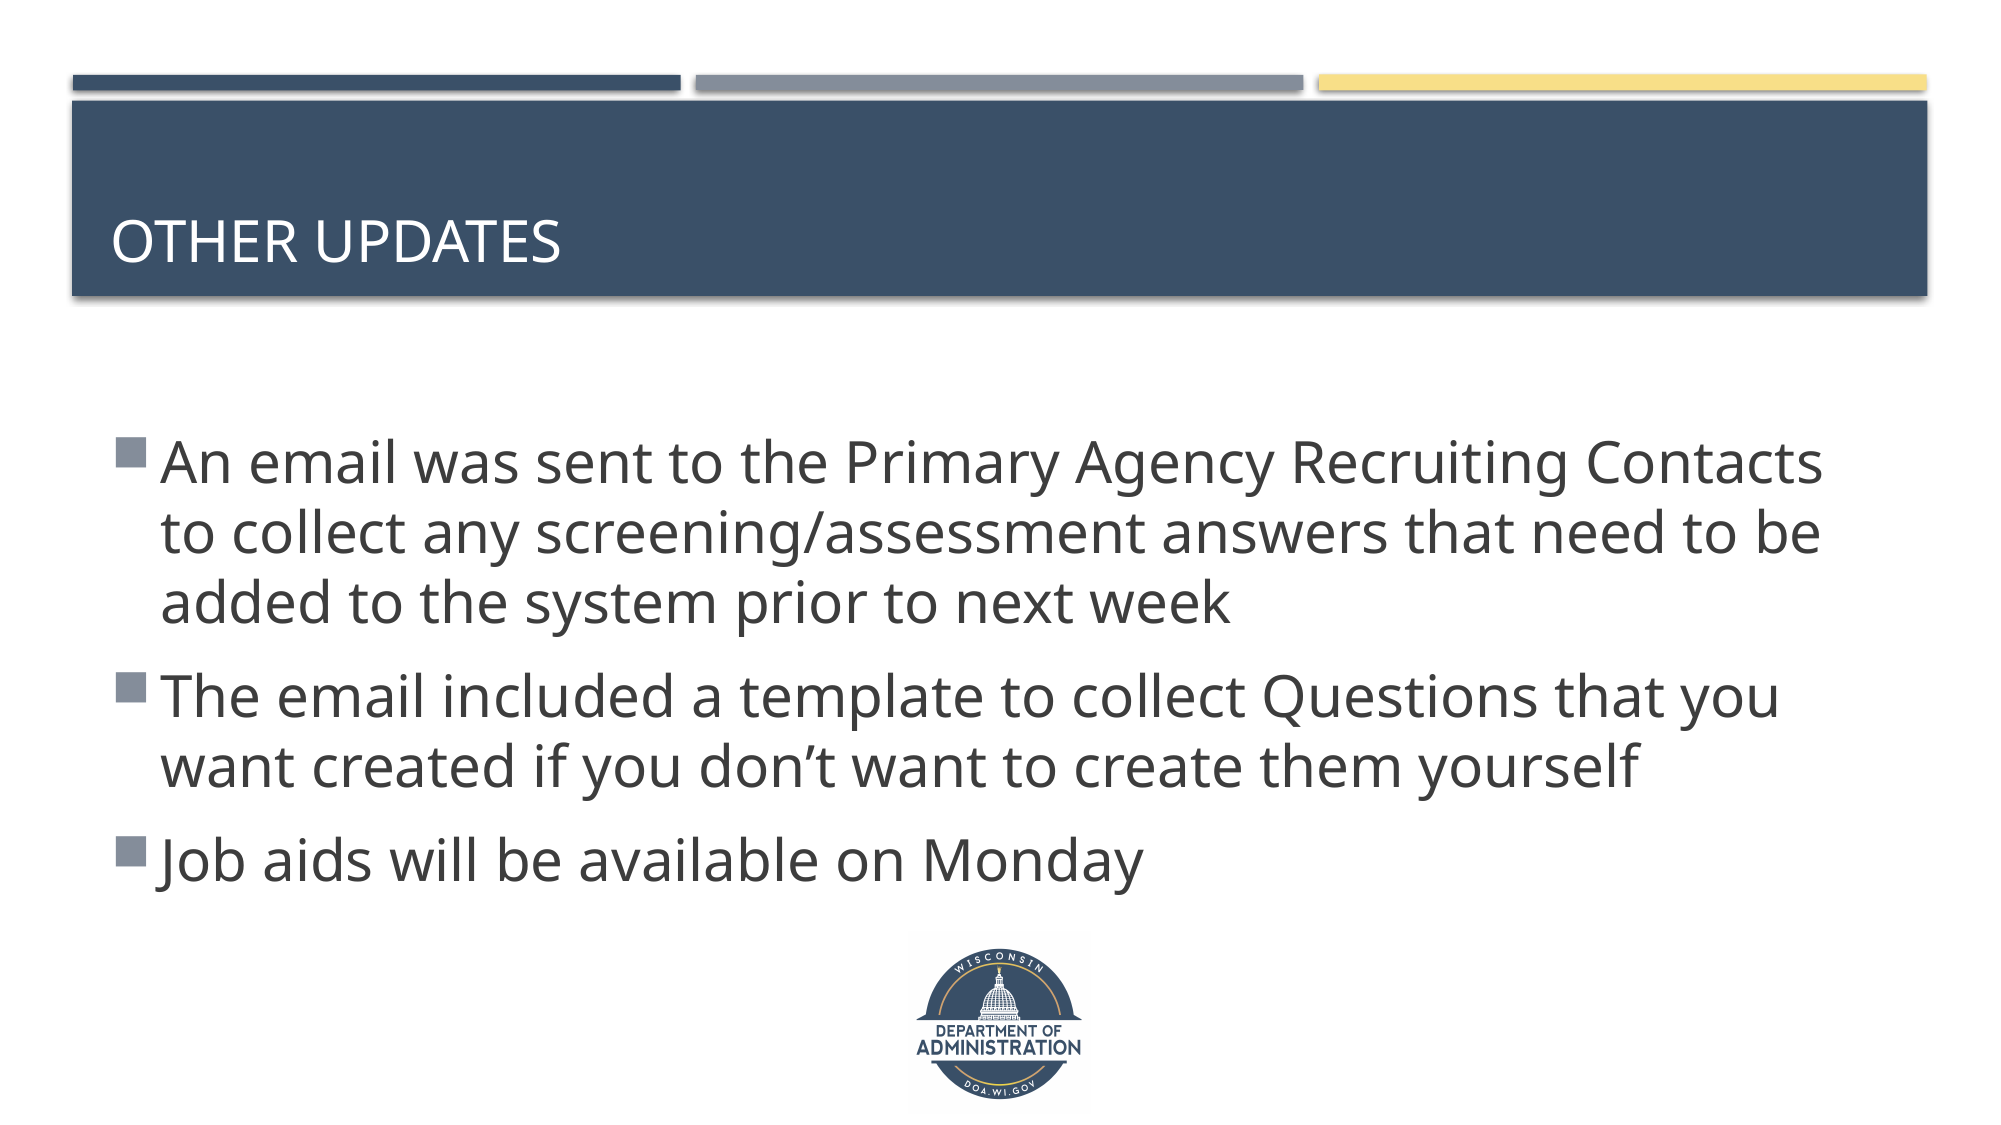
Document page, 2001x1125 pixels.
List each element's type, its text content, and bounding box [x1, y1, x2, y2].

list An email was sent to the Primary Agency Recruiting Contacts to collect any screening/assessment answers that need to be added to the system prior to next week The email included a template to collect Questions that you want created if you don’t want to create them yourself Job aids will be available on Monday [95, 357, 1905, 962]
title Other updates [95, 115, 1905, 282]
picture [908, 962, 1091, 1114]
